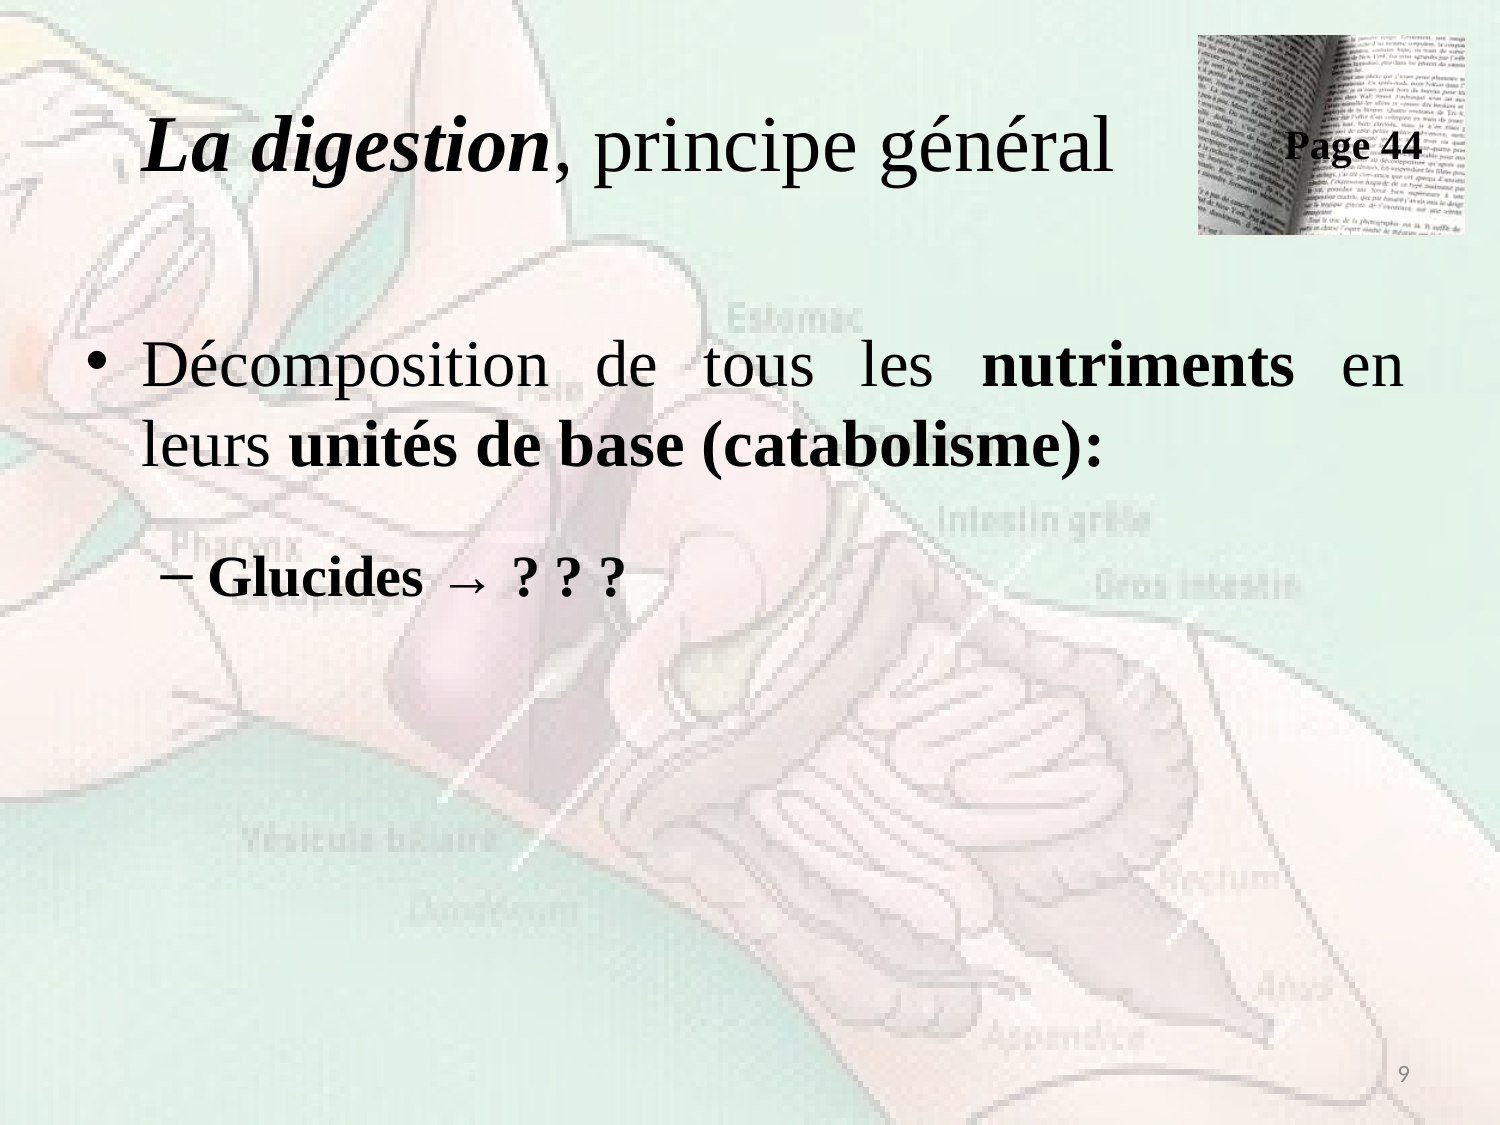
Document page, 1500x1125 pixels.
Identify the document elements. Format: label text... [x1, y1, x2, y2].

slide_number 9 [1074, 1042, 1425, 1103]
list Décomposition de tous les nutriments en leurs unités de base (catabolisme): Glucides → ? ? ? [70, 312, 1421, 1055]
title La digestion, principe général [75, 45, 1184, 233]
picture [1198, 34, 1466, 235]
text_box Page 44 [1470, 110, 1477, 175]
